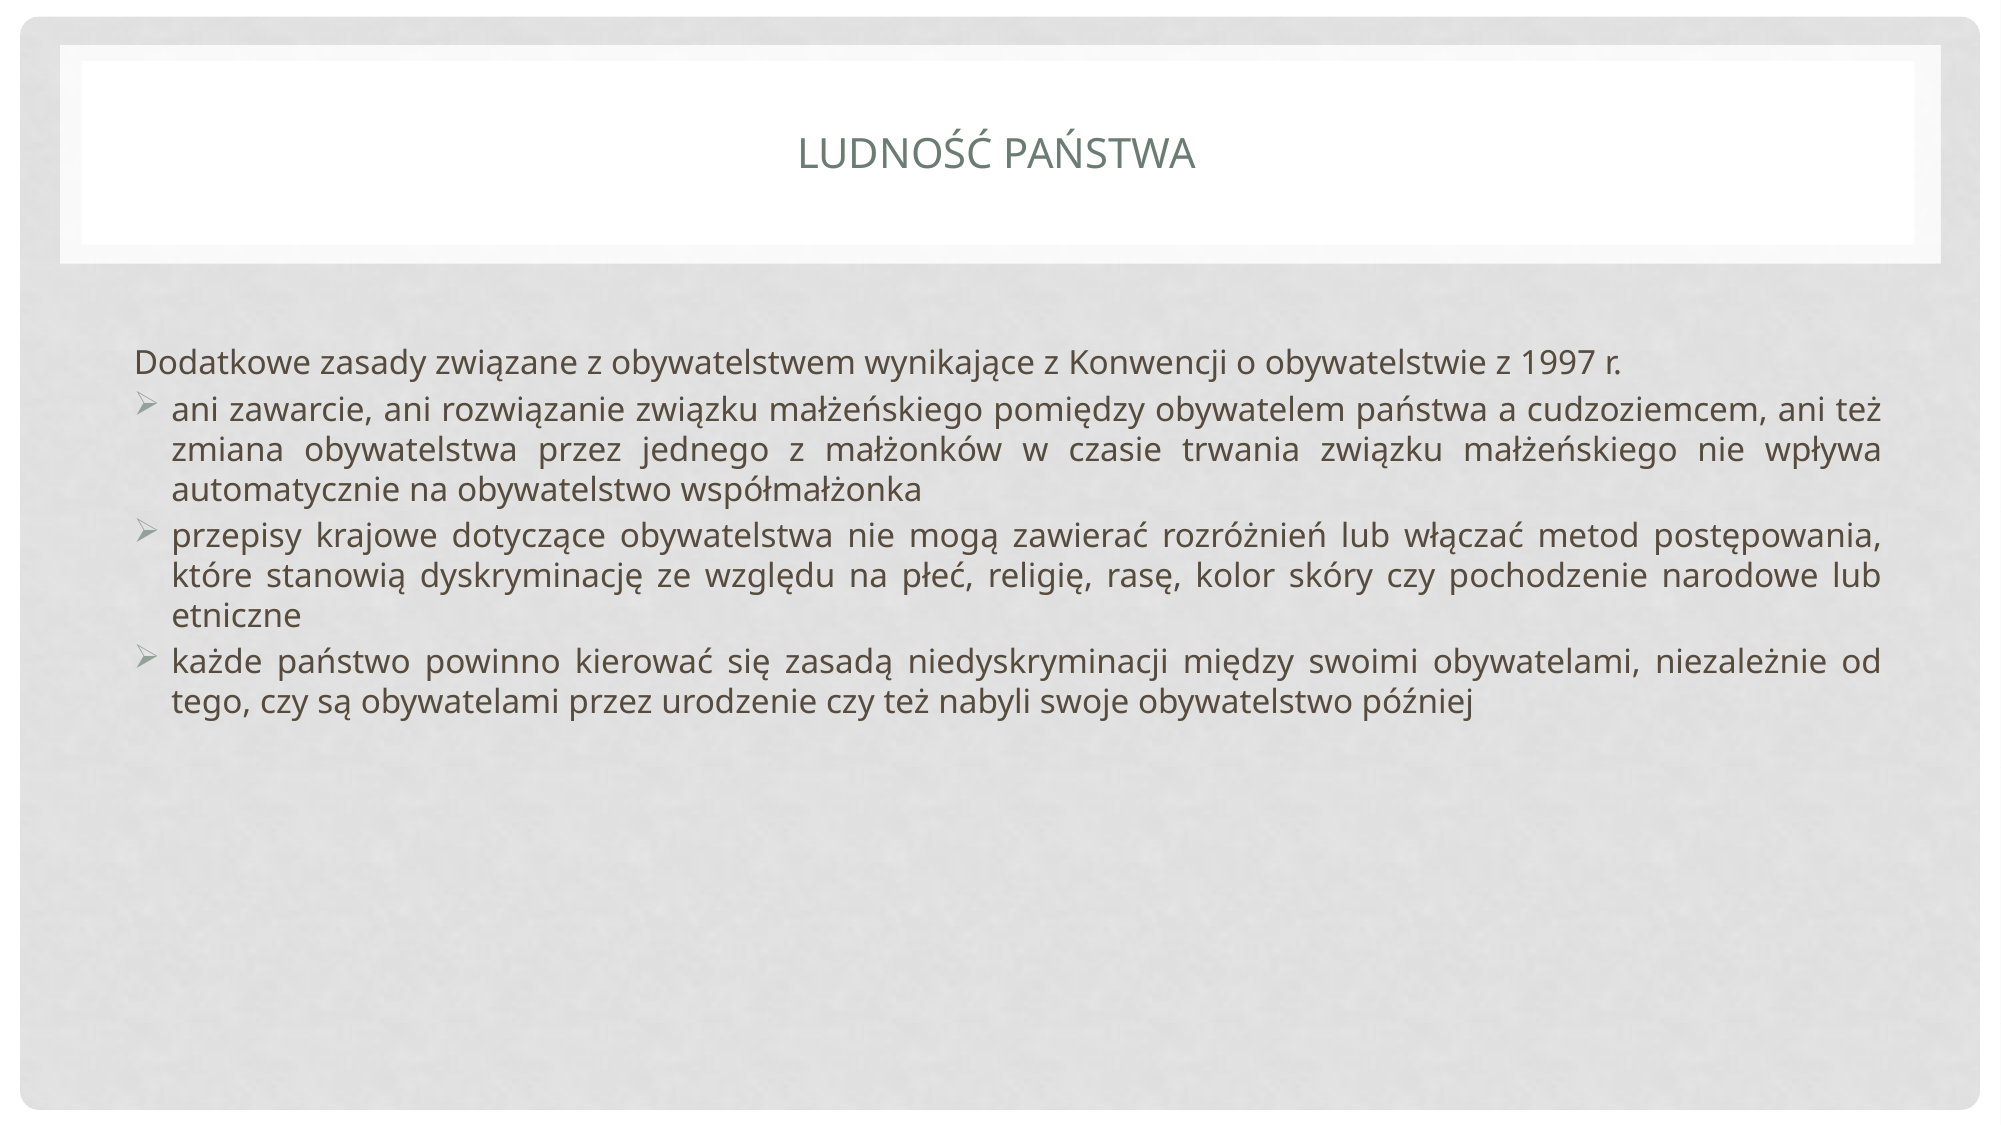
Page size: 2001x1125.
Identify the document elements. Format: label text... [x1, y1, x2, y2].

list Dodatkowe zasady związane z obywatelstwem wynikające z Konwencji o obywatelstwie z 1997 r. ani zawarcie, ani rozwiązanie związku małżeńskiego pomiędzy obywatelem państwa a cudzoziemcem, ani też zmiana obywatelstwa przez jednego z małżonków w czasie trwania związku małżeńskiego nie wpływa automatycznie na obywatelstwo współmałżonka przepisy krajowe dotyczące obywatelstwa nie mogą zawierać rozróżnień lub włączać metod postępowania, które stanowią dyskryminację ze względu na płeć, religię, rasę, kolor skóry czy pochodzenie narodowe lub etniczne każde państwo powinno kierować się zasadą niedyskryminacji między swoimi obywatelami, niezależnie od tego, czy są obywatelami przez urodzenie czy też nabyli swoje obywatelstwo później [99, 287, 1900, 1005]
title Ludność państwa [93, 66, 1900, 238]
